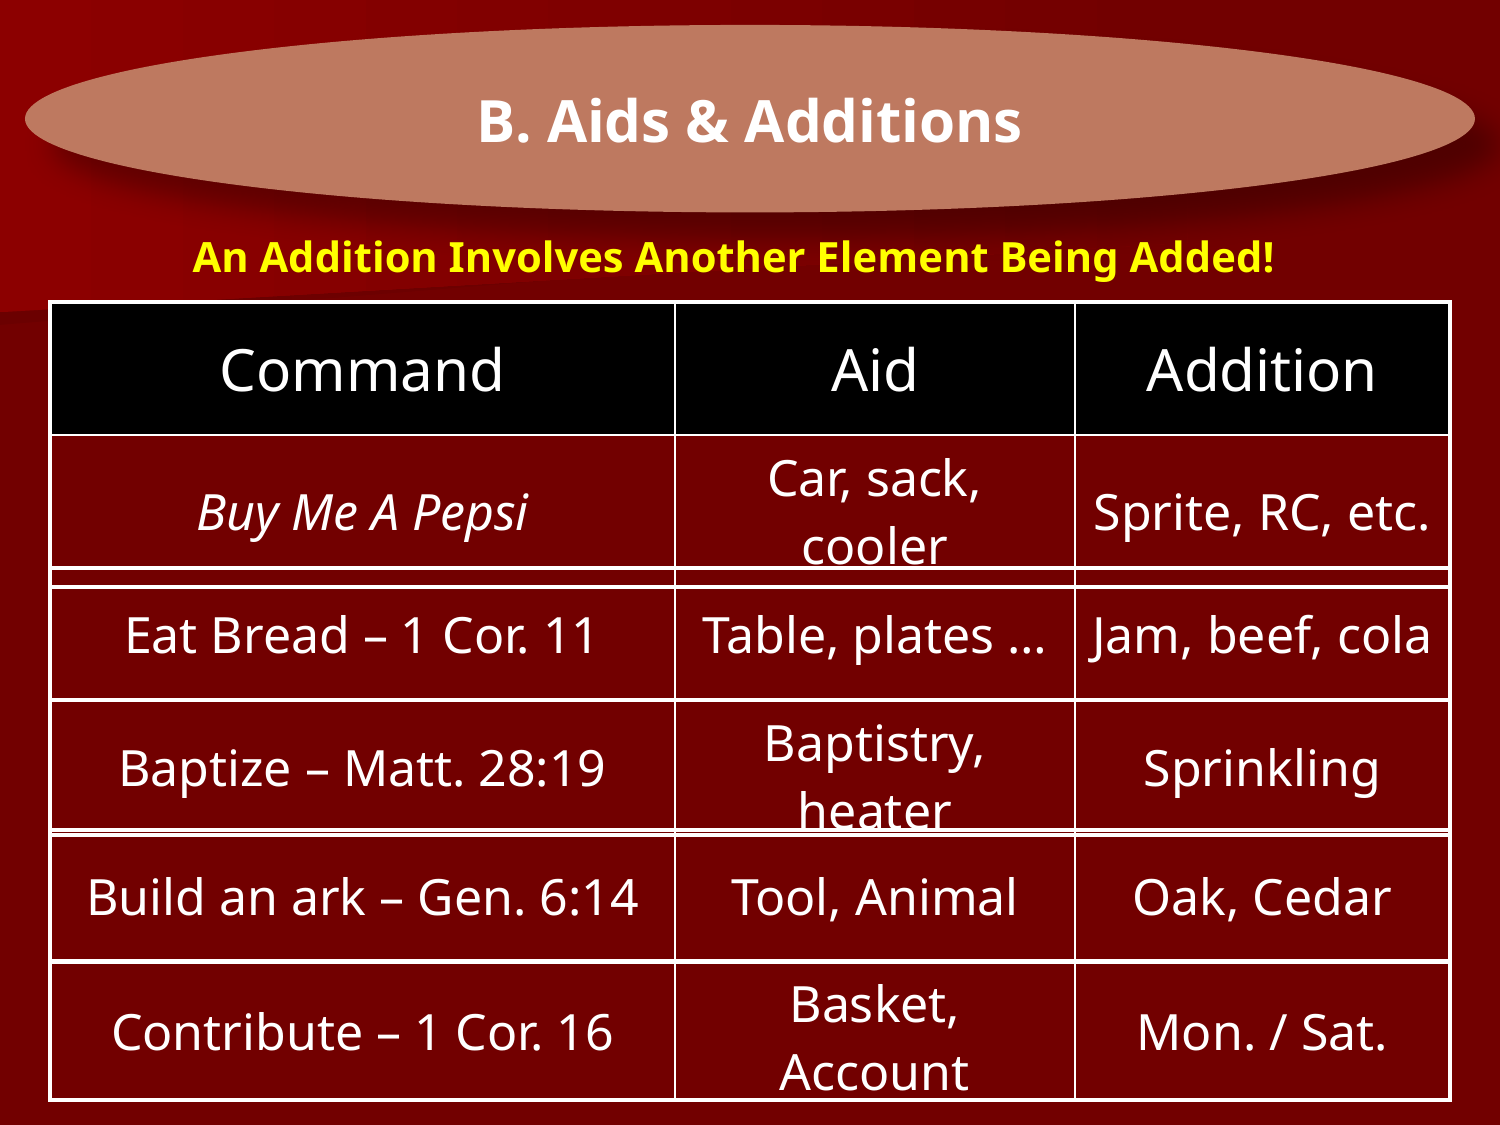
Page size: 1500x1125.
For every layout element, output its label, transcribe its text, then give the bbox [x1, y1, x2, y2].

table_header Addition [1076, 304, 1448, 434]
table_header Build an ark – Gen. 6:14 [52, 832, 674, 959]
table_header Baptize – Matt. 28:19 [52, 702, 674, 828]
table_cell Buy Me A Pepsi [52, 436, 674, 566]
table_header Basket, Account [676, 964, 1074, 1098]
table_cell Car, sack, cooler [676, 436, 1074, 566]
table_header Table, plates … [676, 570, 1074, 698]
table_header Baptistry, heater [676, 702, 1074, 828]
table_header Sprinkling [1076, 702, 1448, 828]
table_header Oak, Cedar [1076, 832, 1448, 959]
table_header Command [52, 304, 674, 434]
table_header Jam, beef, cola [1076, 570, 1448, 698]
table_header Contribute – 1 Cor. 16 [52, 964, 674, 1098]
table_header Mon. / Sat. [1076, 964, 1448, 1098]
text_box B. Aids & Additions [24, 24, 1475, 213]
table_header Tool, Animal [676, 832, 1074, 959]
table_header Aid [676, 304, 1074, 434]
text_box An Addition Involves Another Element Being Added! [177, 223, 1290, 288]
table_cell Sprite, RC, etc. [1076, 436, 1448, 566]
table_header Eat Bread – 1 Cor. 11 [52, 570, 674, 698]
